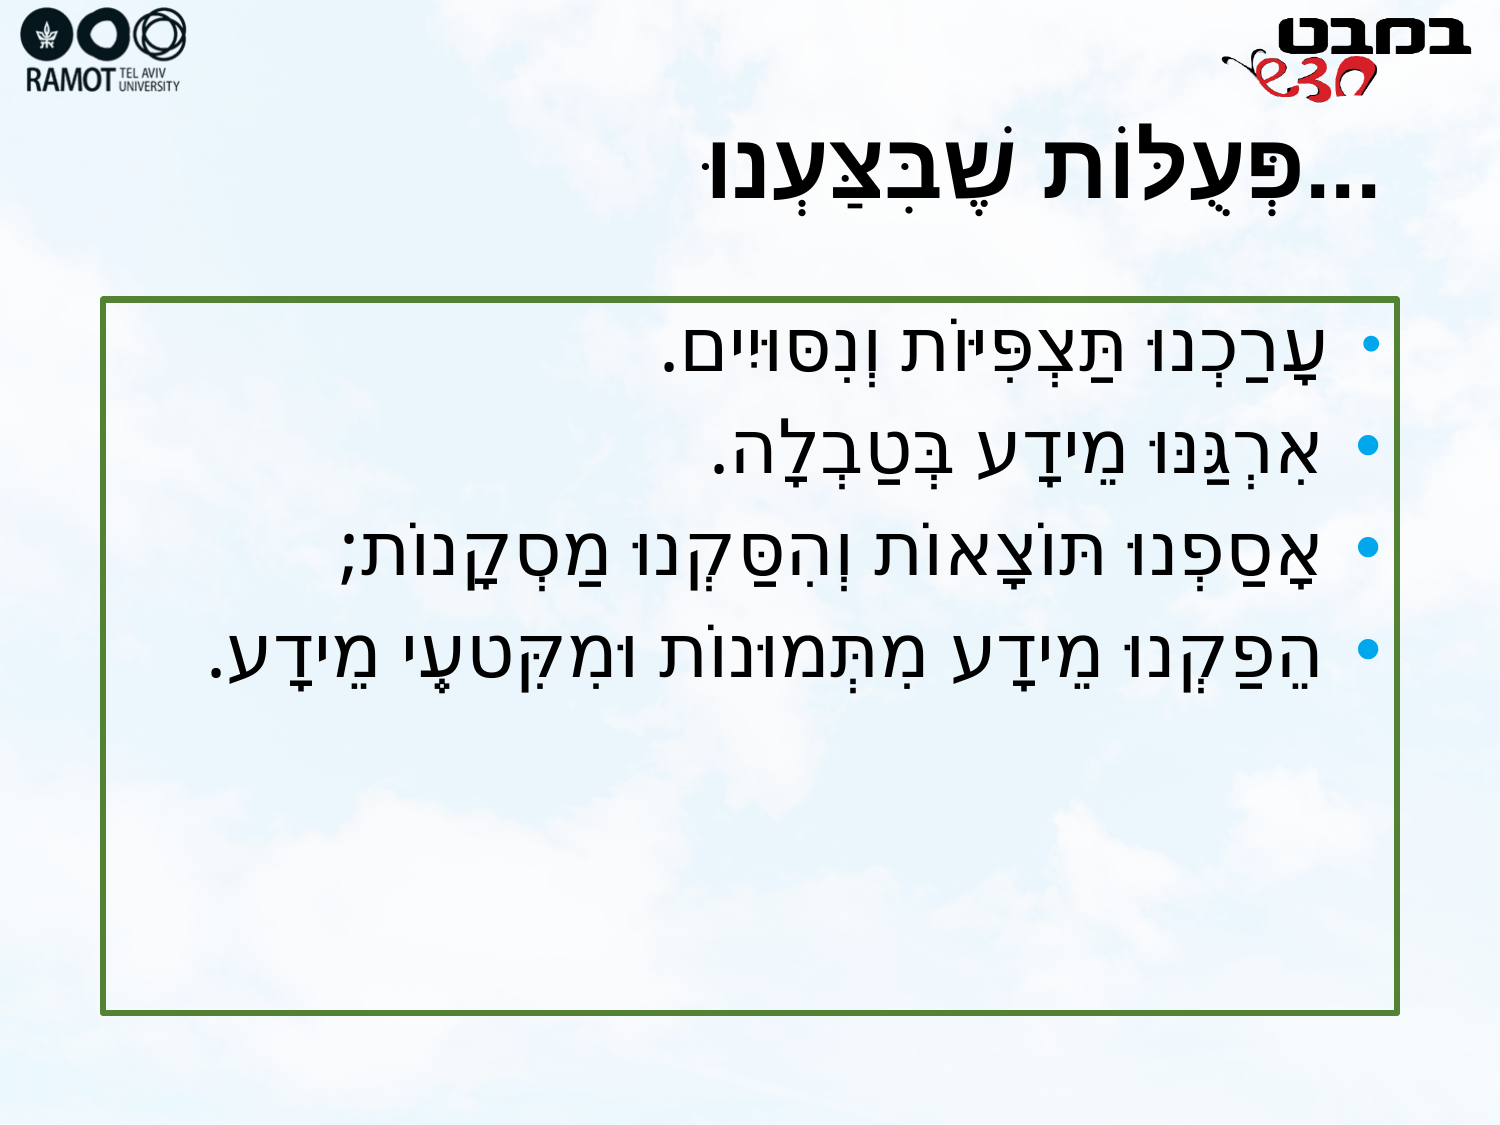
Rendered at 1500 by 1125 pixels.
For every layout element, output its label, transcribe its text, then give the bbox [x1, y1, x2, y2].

list עָרַכְנוּ תַּצְפִּיּוֹת וְנִסּוּיִים. אִרְגַּנּוּ מֵידָע בְּטַבְלָה. אָסַפְנוּ תּוֹצָאוֹת וְהִסַּקְנוּ מַסְקָנוֹת; הֵפַקְנוּ מֵידָע מִתְּמוּנוֹת וּמִקִּטעְֵי מֵידָע. [103, 299, 1397, 1014]
picture [1220, 17, 1472, 103]
picture [12, 0, 195, 101]
title פְּעֻלּוֹת שֶׁבִּצַּעְנוּ... [103, 59, 1397, 278]
